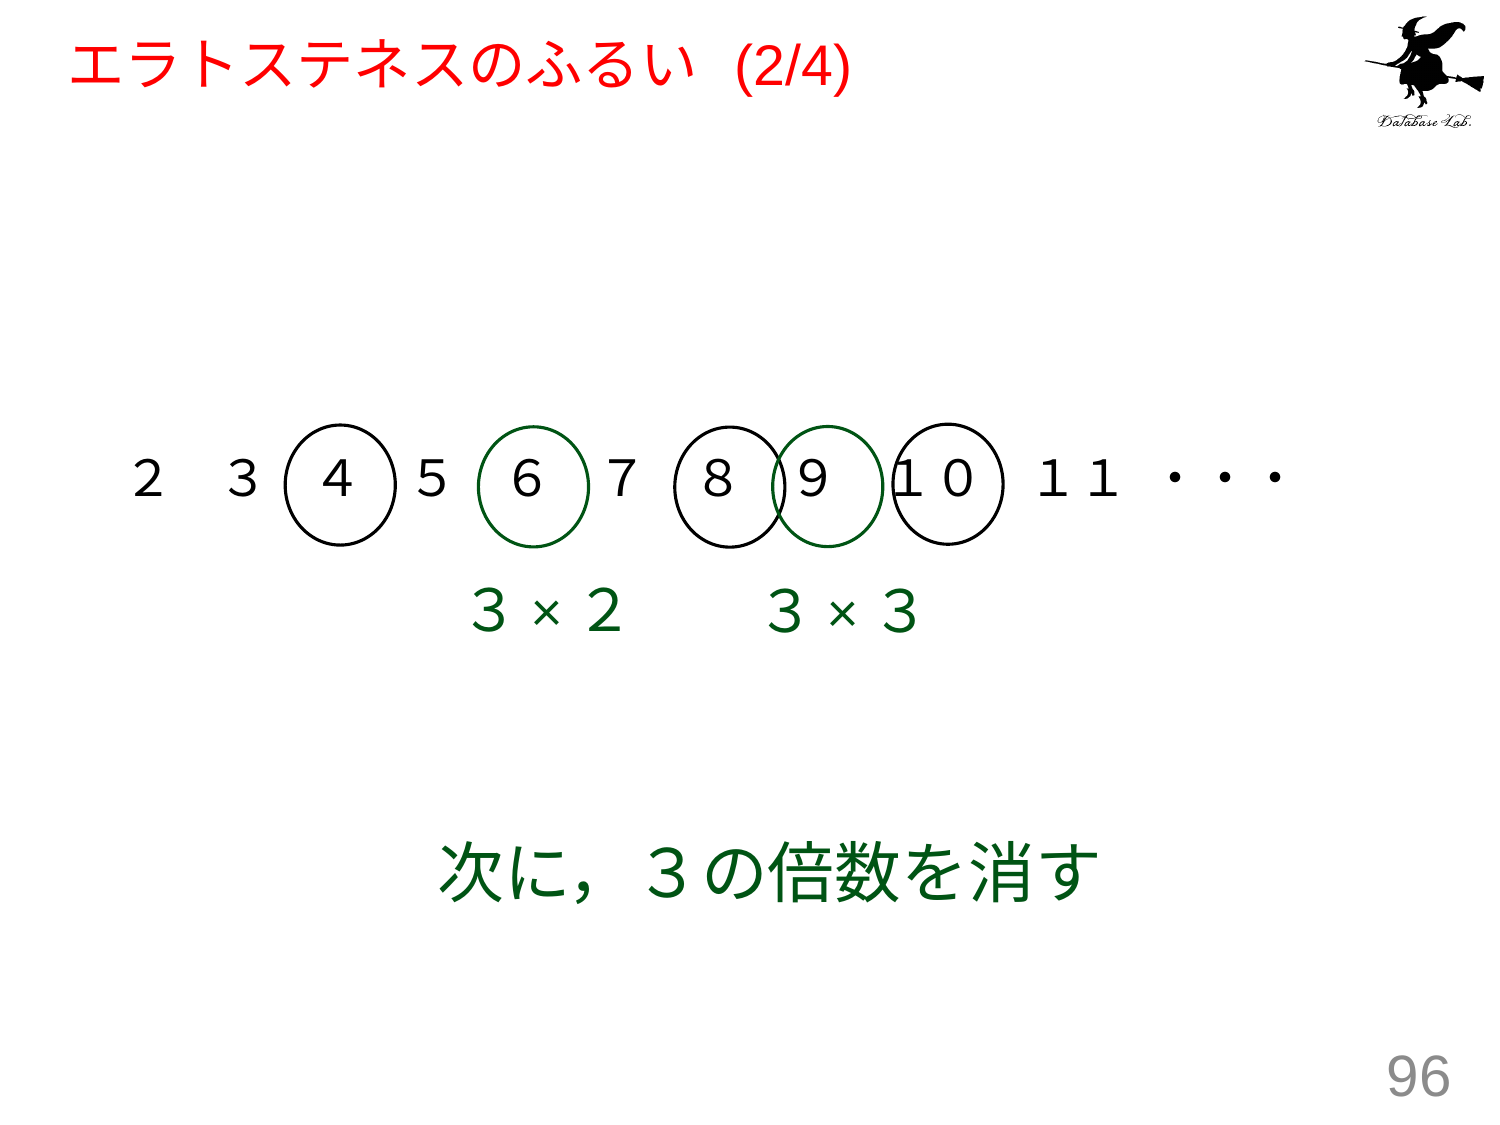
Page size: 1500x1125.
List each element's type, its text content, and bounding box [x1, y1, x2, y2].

text_box [772, 426, 883, 547]
title エラトステネスのふるい (2/4) [52, 28, 1441, 106]
text_box [674, 427, 779, 548]
text_box ２ ３ ４ ５ ６ ７ ８ ９ １０ １１ ・・・ [764, 439, 793, 458]
text_box [478, 426, 589, 547]
text_box ３×３ [741, 566, 945, 652]
text_box ３×２ [445, 565, 649, 651]
picture [1362, 14, 1486, 130]
text_box [892, 424, 1004, 545]
text_box ２ ３ ４ ５ ６ ７ ８ ９ １０ １１ ・・・ [108, 439, 303, 514]
text_box 次に，３の倍数を消す [422, 823, 1117, 919]
text_box ２ ３ ４ ５ ６ ７ ８ ９ １０ １１ ・・・ [568, 439, 695, 514]
text_box ２ ３ ４ ５ ６ ７ ８ ９ １０ １１ ・・・ [377, 439, 499, 514]
text_box ２ ３ ４ ５ ６ ７ ８ ９ １０ １１ ・・・ [986, 439, 1316, 514]
slide_number 96 [1129, 1042, 1467, 1103]
text_box ２ ３ ４ ５ ６ ７ ８ ９ １０ １１ ・・・ [863, 439, 910, 514]
text_box [285, 425, 396, 546]
